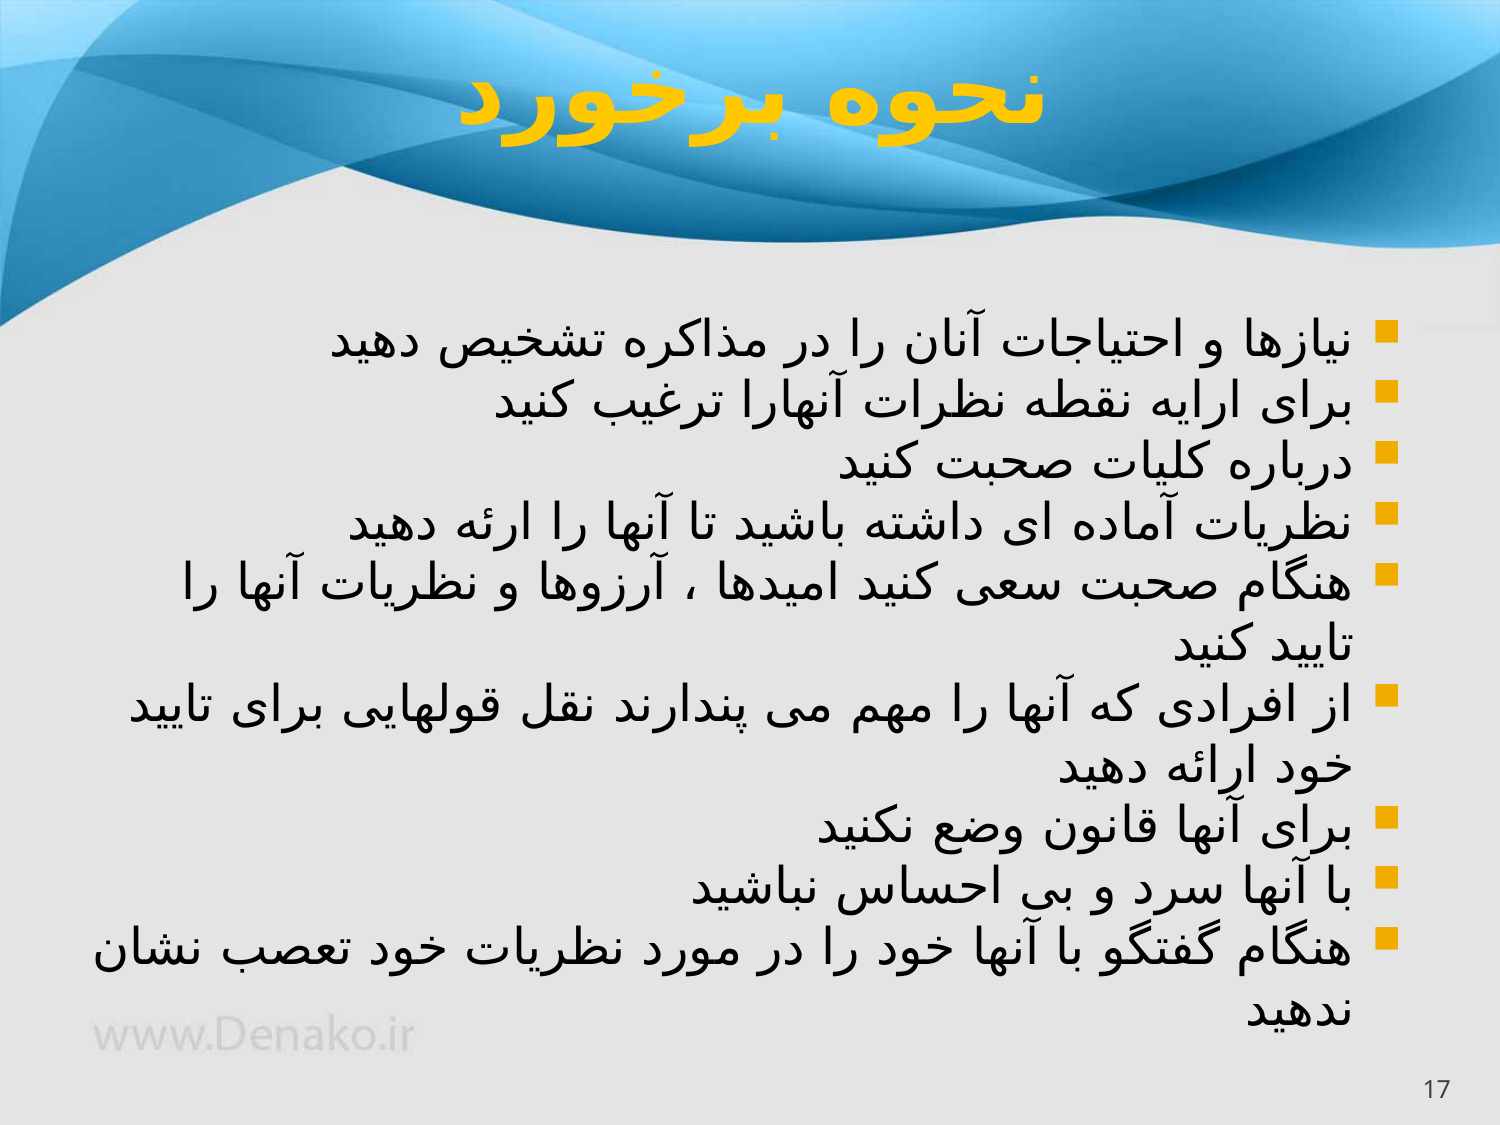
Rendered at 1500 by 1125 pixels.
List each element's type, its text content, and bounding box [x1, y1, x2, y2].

list نیازها و احتیاجات آنان را در مذاکره تشخیص دهید برای ارایه نقطه نظرات آنهارا ترغیب کنید درباره کلیات صحبت کنید نظریات آماده ای داشته باشید تا آنها را ارئه دهید هنگام صحبت سعی کنید امیدها ، آرزوها و نظریات آنها را تایید کنید از افرادی که آنها را مهم می پندارند نقل قولهایی برای تایید خود ارائه دهید برای آنها قانون وضع نکنید با آنها سرد و بی احساس نباشید هنگام گفتگو با آنها خود را در مورد نظریات خود تعصب نشان ندهید [75, 291, 1425, 1050]
picture [0, 0, 1500, 1125]
title نحوه برخورد [75, 25, 1425, 231]
slide_number 17 [1345, 1062, 1467, 1108]
